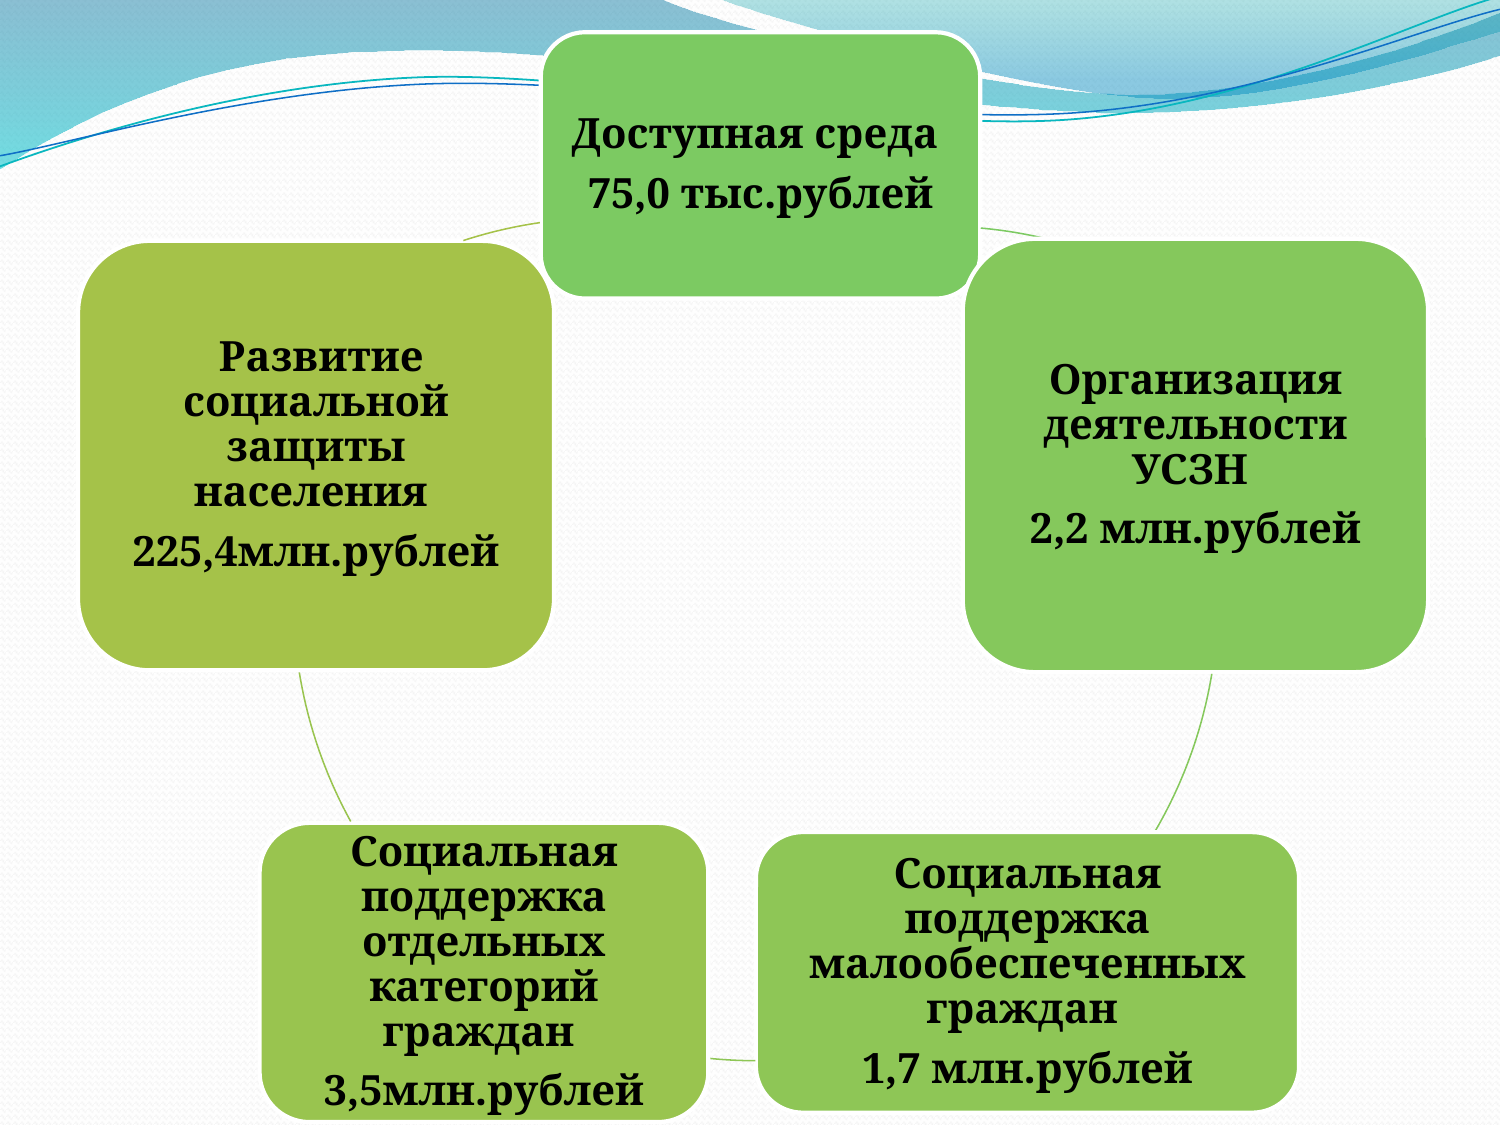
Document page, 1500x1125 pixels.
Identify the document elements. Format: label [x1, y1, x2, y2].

list [32, 19, 1474, 1105]
